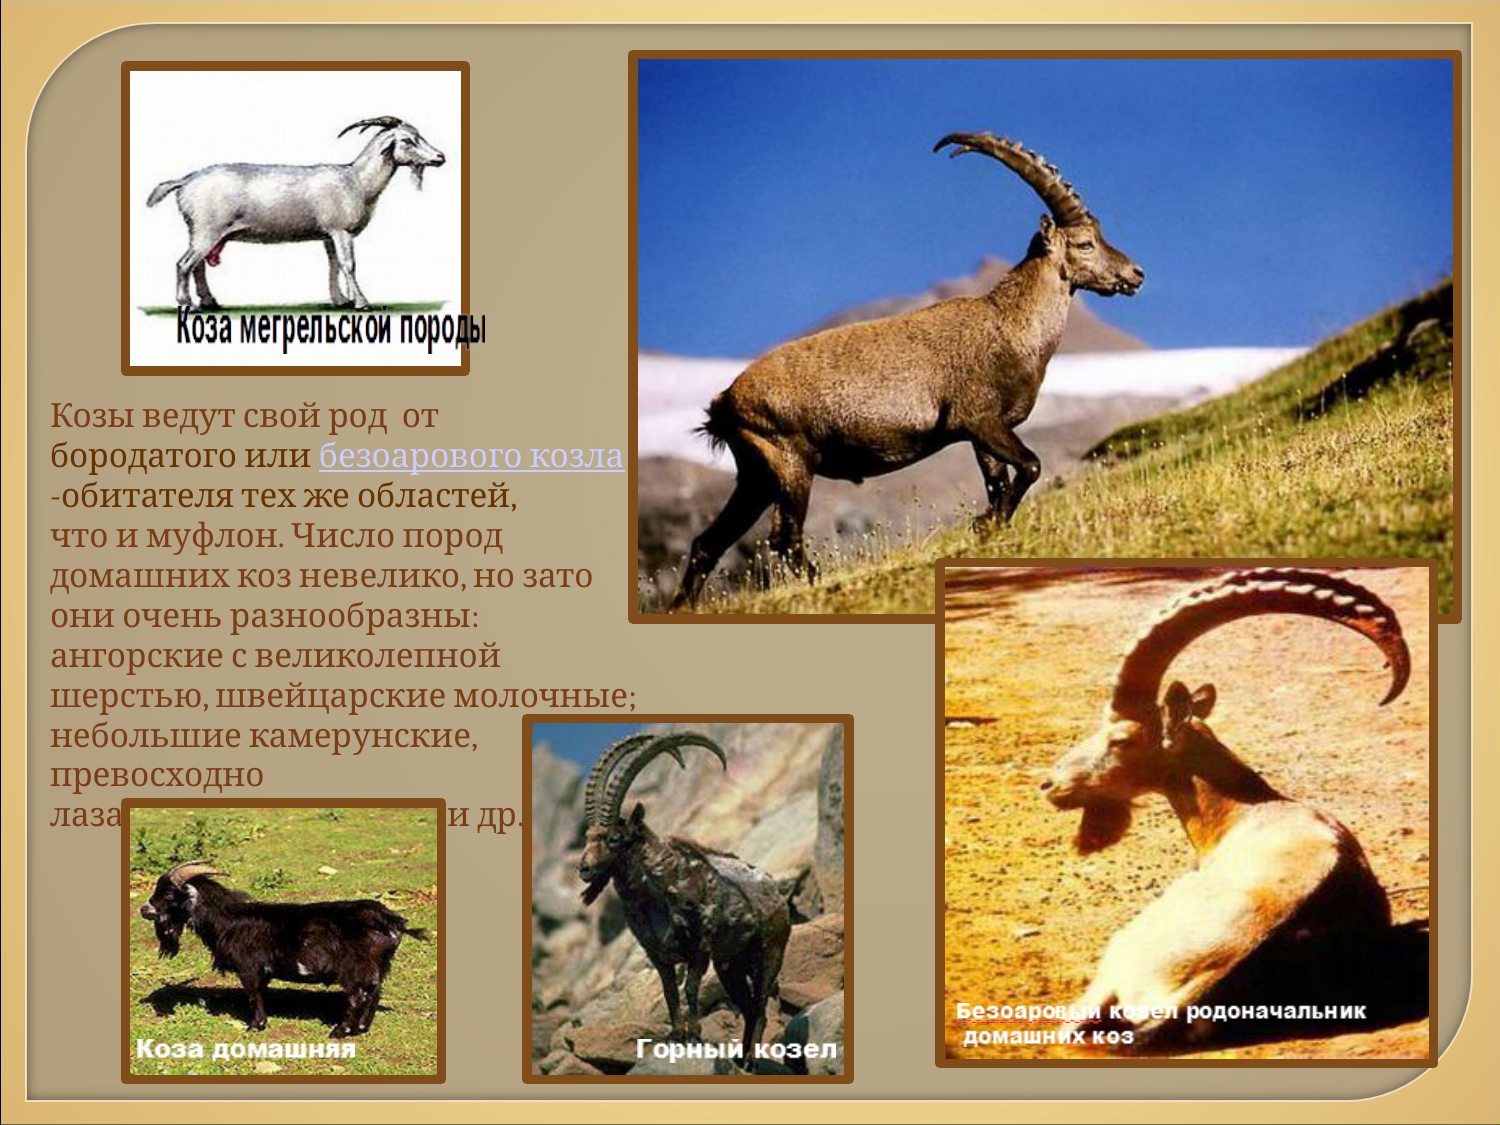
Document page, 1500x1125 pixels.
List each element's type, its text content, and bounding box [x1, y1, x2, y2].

text_box Козы ведут свой род от бородатого или безоарового козла -обитателя тех же областей, что и муфлон. Число пород домашних коз невелико, но зато они очень разнообразны: ангорские с великолепной шерстью, швейцарские молочные; небольшие камерунские, превосходно лазающие по деревьям и др. [35, 386, 657, 966]
picture [0, 0, 1500, 1125]
